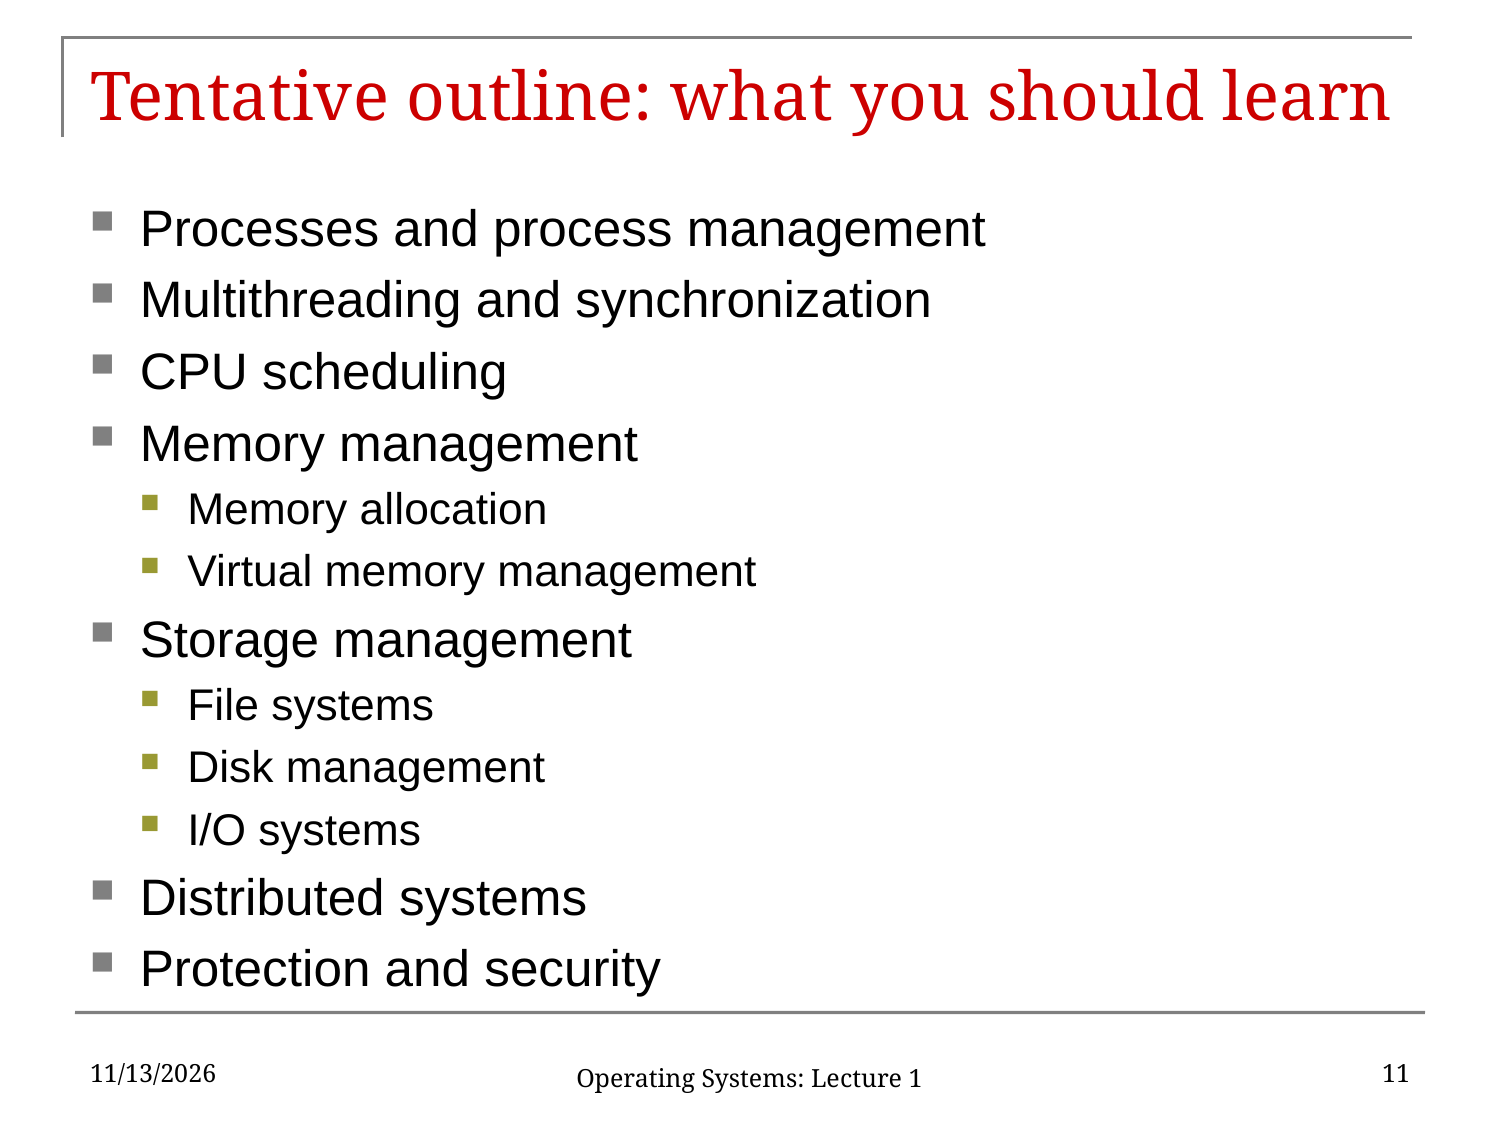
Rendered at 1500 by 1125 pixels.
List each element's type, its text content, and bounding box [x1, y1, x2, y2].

title Tentative outline: what you should learn [75, 45, 1425, 163]
footer Operating Systems: Lecture 1 [512, 1024, 988, 1101]
slide_number 11 [1074, 1023, 1426, 1100]
list Processes and process management Multithreading and synchronization CPU scheduling Memory management Memory allocation Virtual memory management Storage management File systems Disk management I/O systems Distributed systems Protection and security [75, 187, 1425, 1006]
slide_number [74, 1023, 426, 1100]
